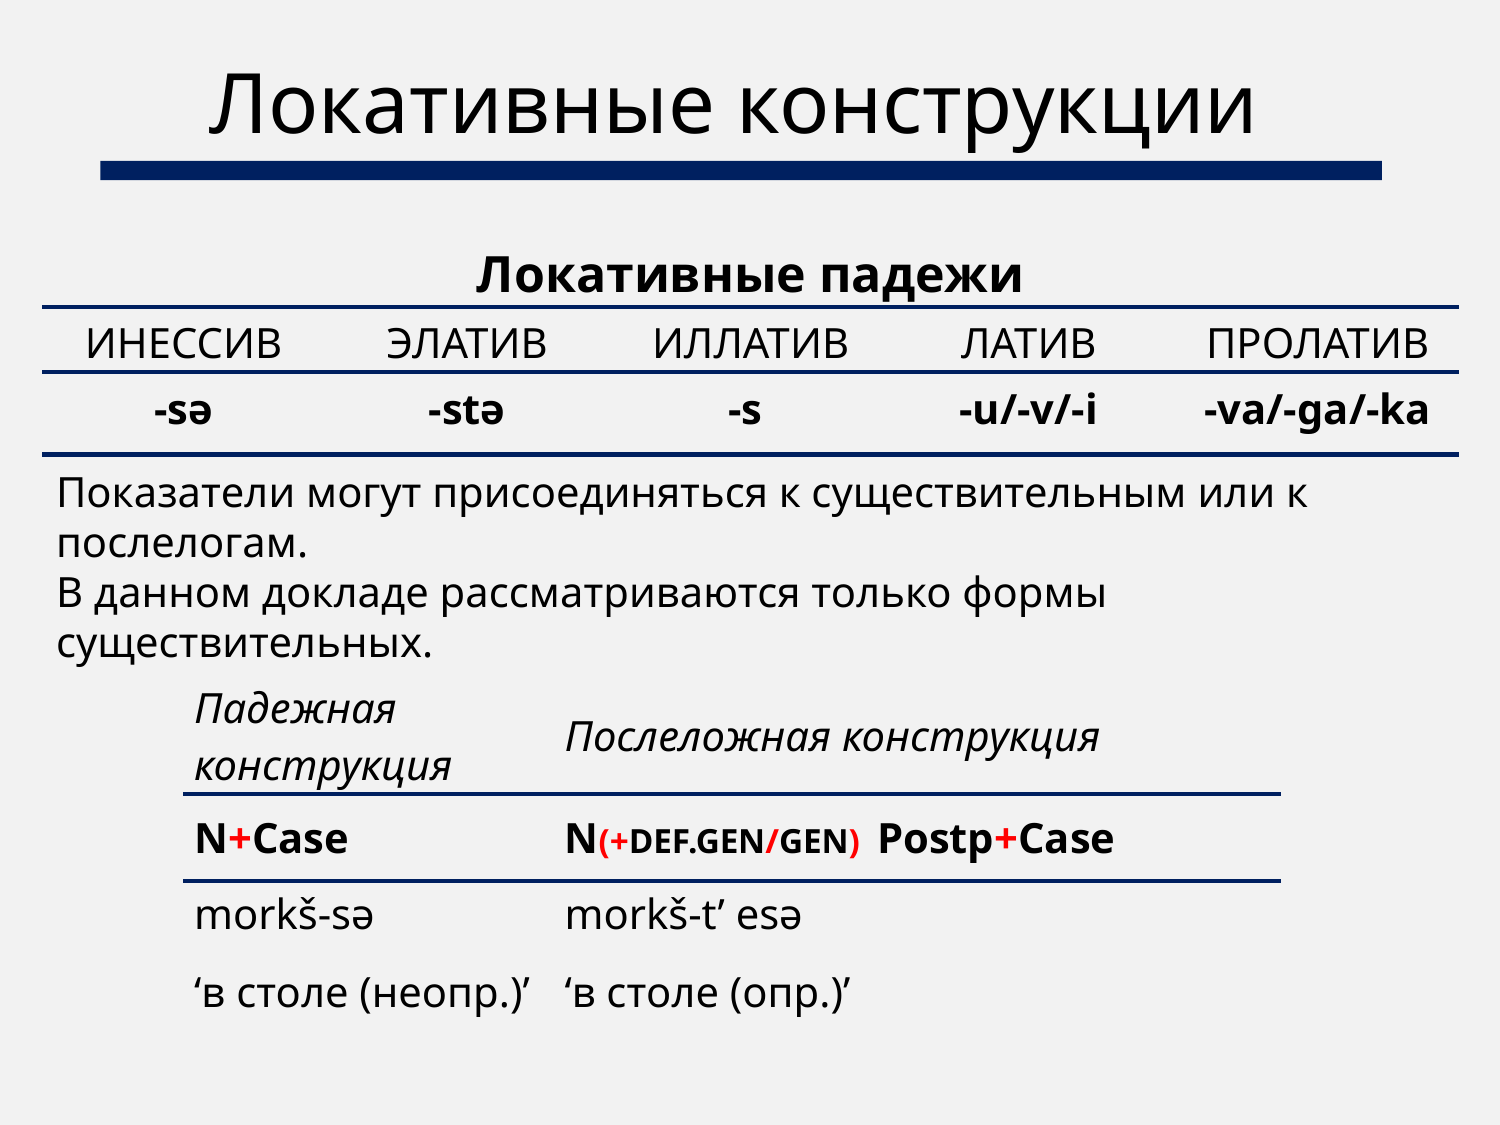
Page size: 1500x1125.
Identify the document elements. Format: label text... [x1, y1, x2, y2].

table_cell -va/-ga/-ka [1176, 374, 1459, 452]
text_box [98, 159, 1384, 182]
table_cell ИЛЛАТИВ [609, 309, 893, 370]
table_header Падежная конструкция [183, 677, 553, 792]
table_header Послеложная конструкция [553, 677, 1281, 792]
table_cell ЭЛАТИВ [326, 309, 609, 370]
table_cell N+Case [183, 796, 553, 879]
text_box Локативные конструкции [194, 42, 1306, 158]
table_cell N(+DEF.GEN/GEN) Postp+Case [553, 796, 1281, 879]
table_cell -sə [42, 374, 326, 452]
table_cell -stə [326, 374, 609, 452]
table_cell ЛАТИВ [893, 309, 1176, 370]
table_header Локативные падежи [42, 232, 1459, 305]
table_cell ИНЕССИВ [42, 309, 326, 370]
text_box Показатели могут присоединяться к существительным или к послелогам. В данном докладе рассматриваются только формы существительных. [41, 458, 1471, 673]
table_cell ПРОЛАТИВ [1176, 309, 1459, 370]
table_cell -s [609, 374, 893, 452]
table_cell morkš-sə ‘в столе (неопр.)’ [183, 883, 553, 1023]
table_cell morkš-t’ esə ‘в столе (опр.)’ [553, 883, 1281, 1023]
table_cell -u/-v/-i [893, 374, 1176, 452]
